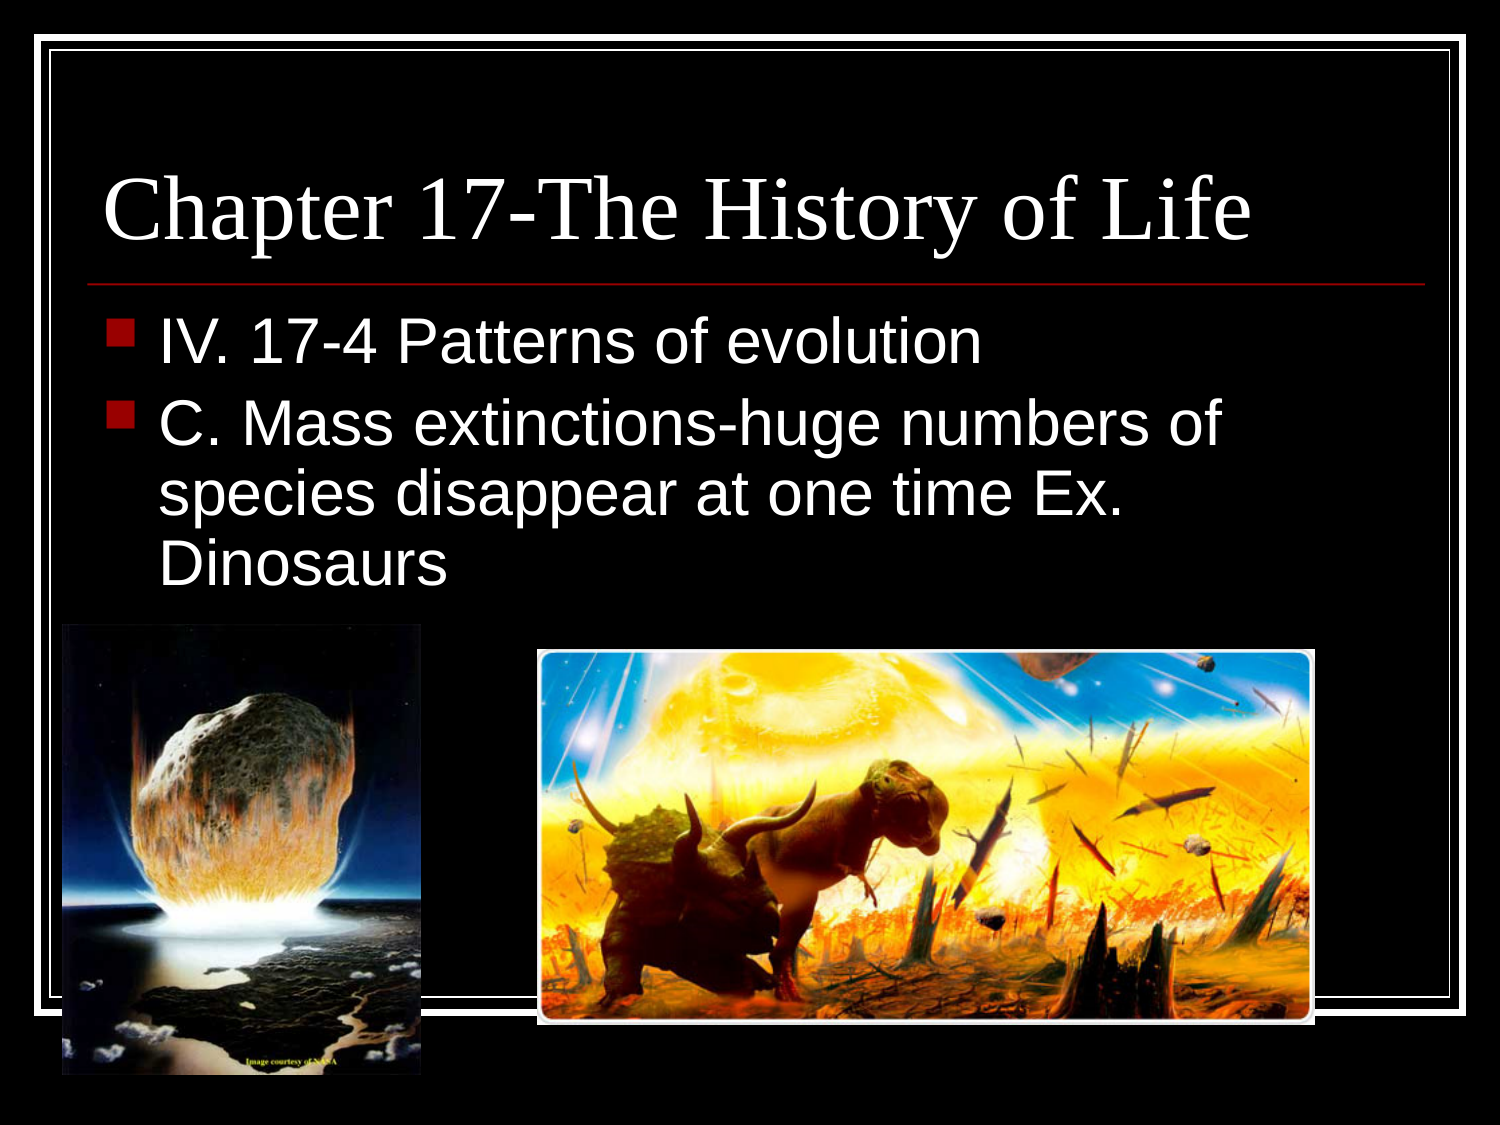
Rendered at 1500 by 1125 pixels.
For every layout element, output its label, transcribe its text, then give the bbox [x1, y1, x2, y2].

picture [62, 624, 421, 1076]
title Chapter 17-The History of Life [87, 77, 1426, 266]
list IV. 17-4 Patterns of evolution C. Mass extinctions-huge numbers of species disappear at one time Ex. Dinosaurs [87, 299, 1426, 963]
picture [537, 649, 1315, 1026]
